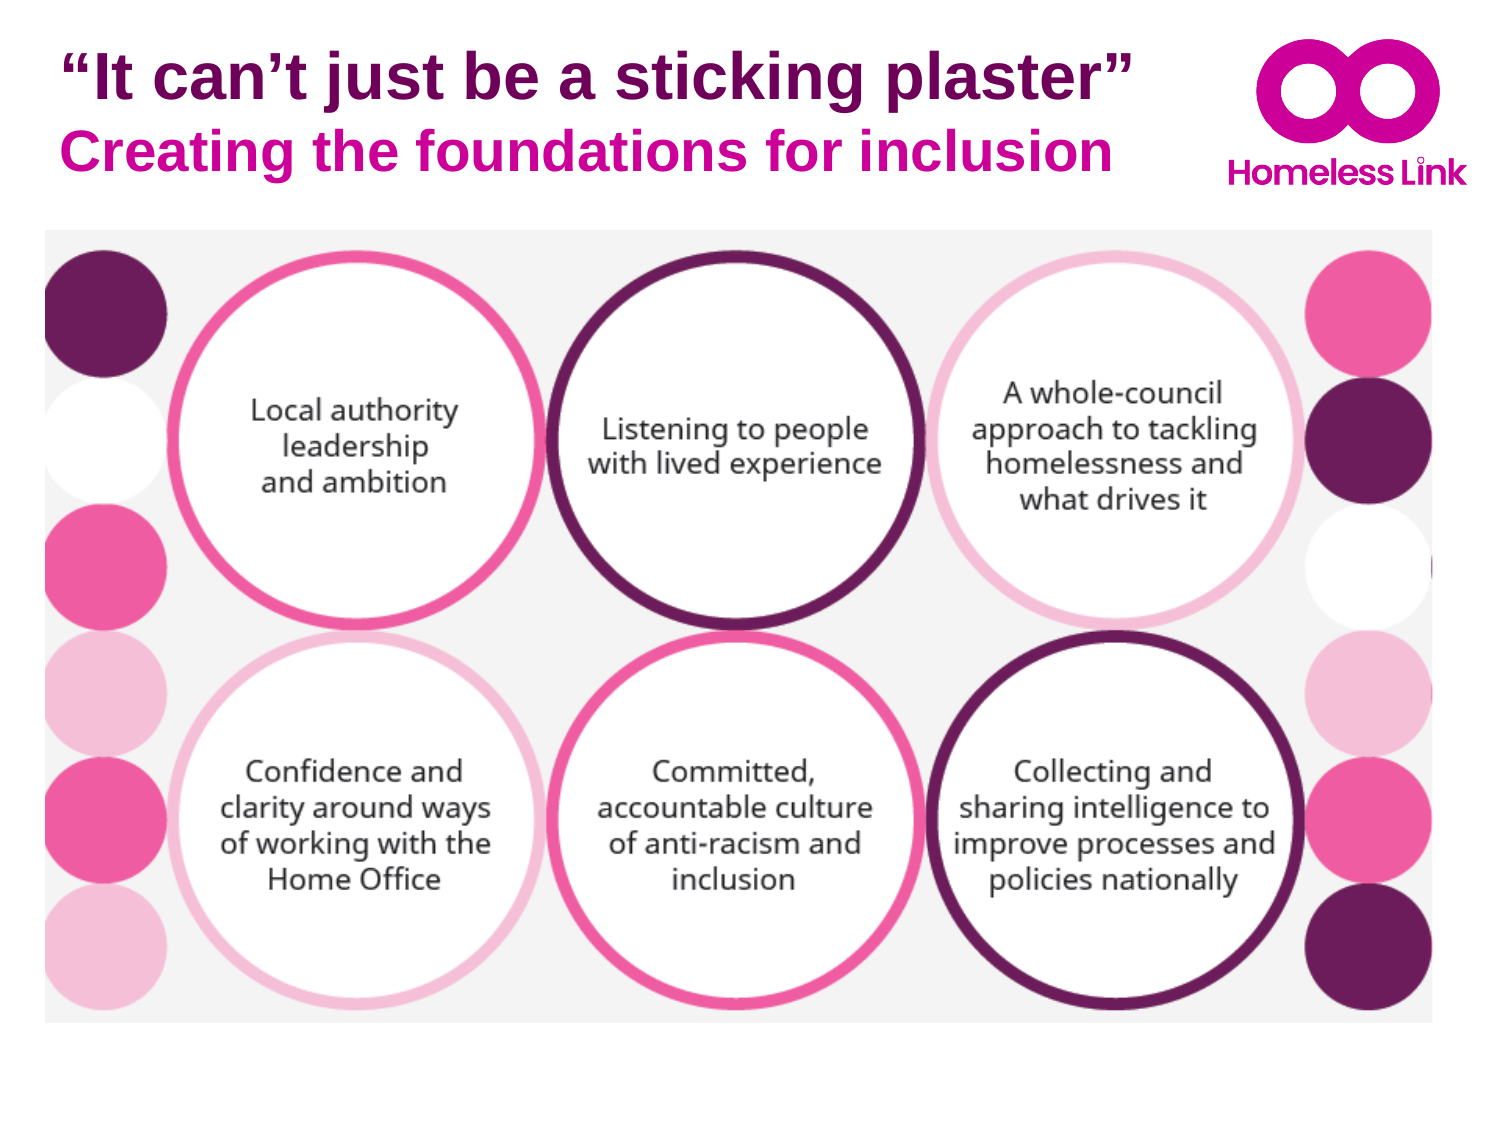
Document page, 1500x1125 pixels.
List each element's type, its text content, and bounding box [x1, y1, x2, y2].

picture [44, 0, 1500, 1023]
text_box “It can’t just be a sticking plaster” Creating the foundations for inclusion [44, 25, 1140, 191]
